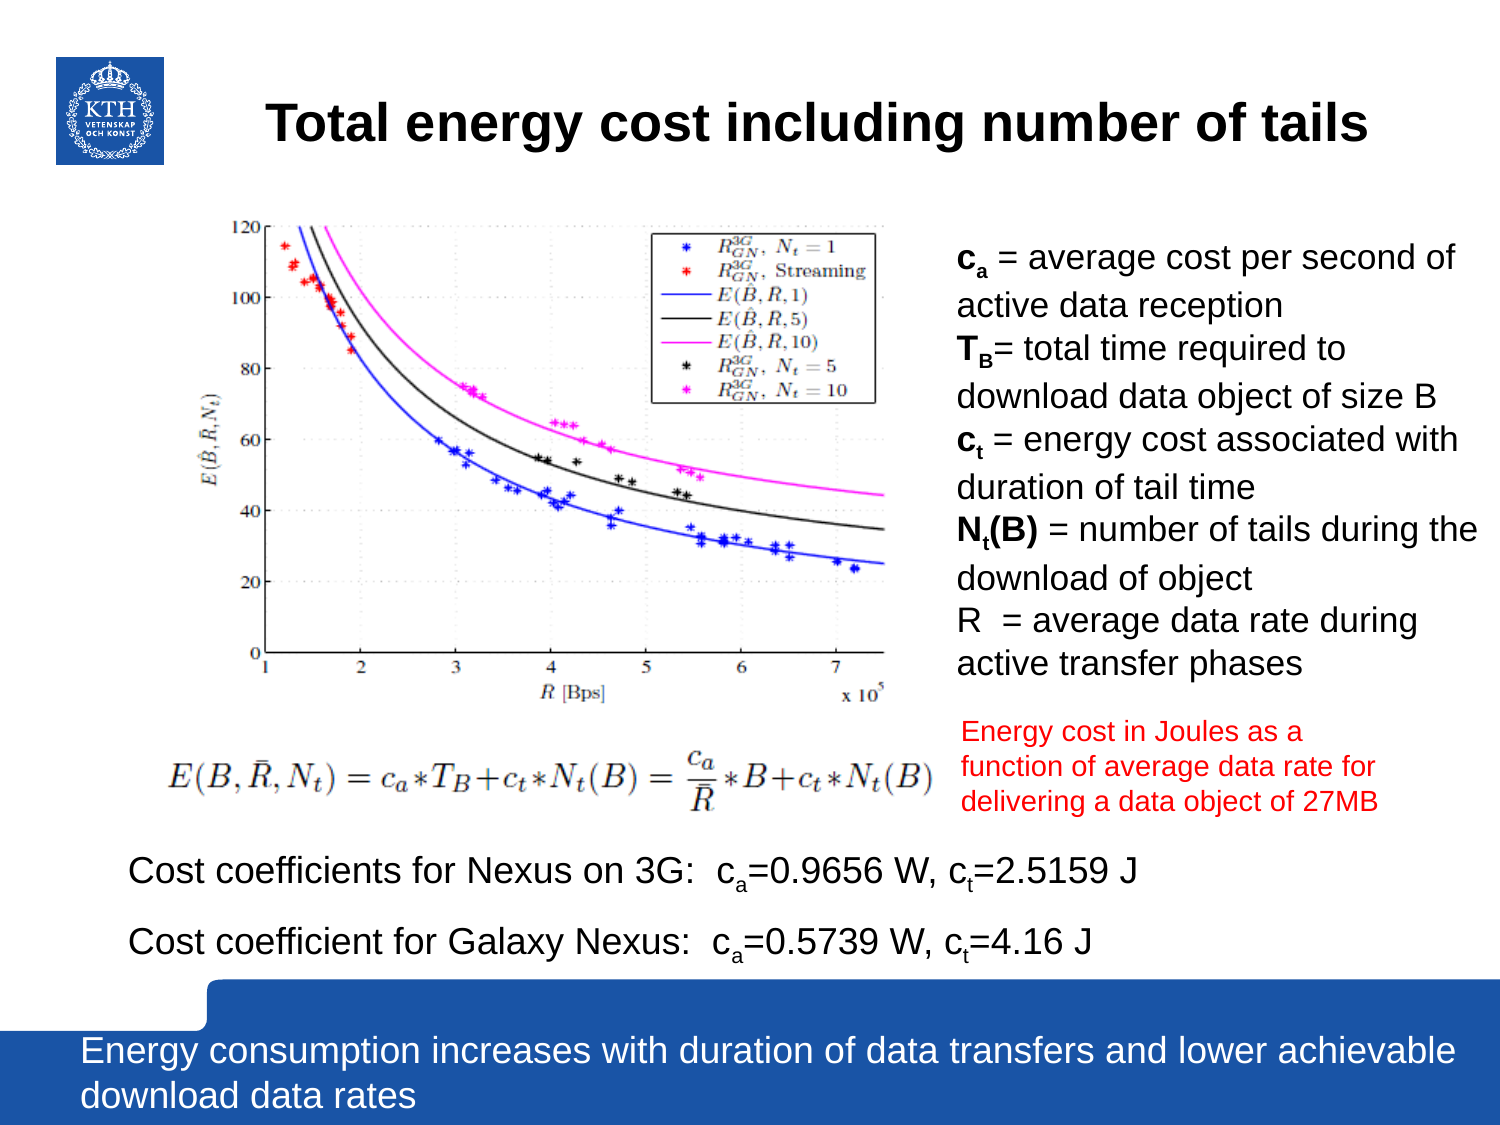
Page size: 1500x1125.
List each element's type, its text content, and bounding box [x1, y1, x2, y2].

text_box Energy cost in Joules as a function of average data rate for delivering a data object of 27MB [946, 705, 1404, 825]
text_box Energy consumption increases with duration of data transfers and lower achievable download data rates [65, 1018, 1500, 1125]
text_box Cost coefficients for Nexus on 3G: ca=0.9656 W, ct=2.5159 J Cost coefficient for Galaxy Nexus: ca=0.5739 W, ct=4.16 J [113, 838, 1154, 976]
picture [186, 197, 905, 718]
title Total energy cost including number of tails [265, 42, 1404, 153]
picture [153, 732, 937, 827]
text_box ca = average cost per second of active data reception TB= total time required to download data object of size B ct = energy cost associated with duration of tail time Nt(B) = number of tails during the download of object R = average data rate during active transfer phases [941, 226, 1500, 690]
